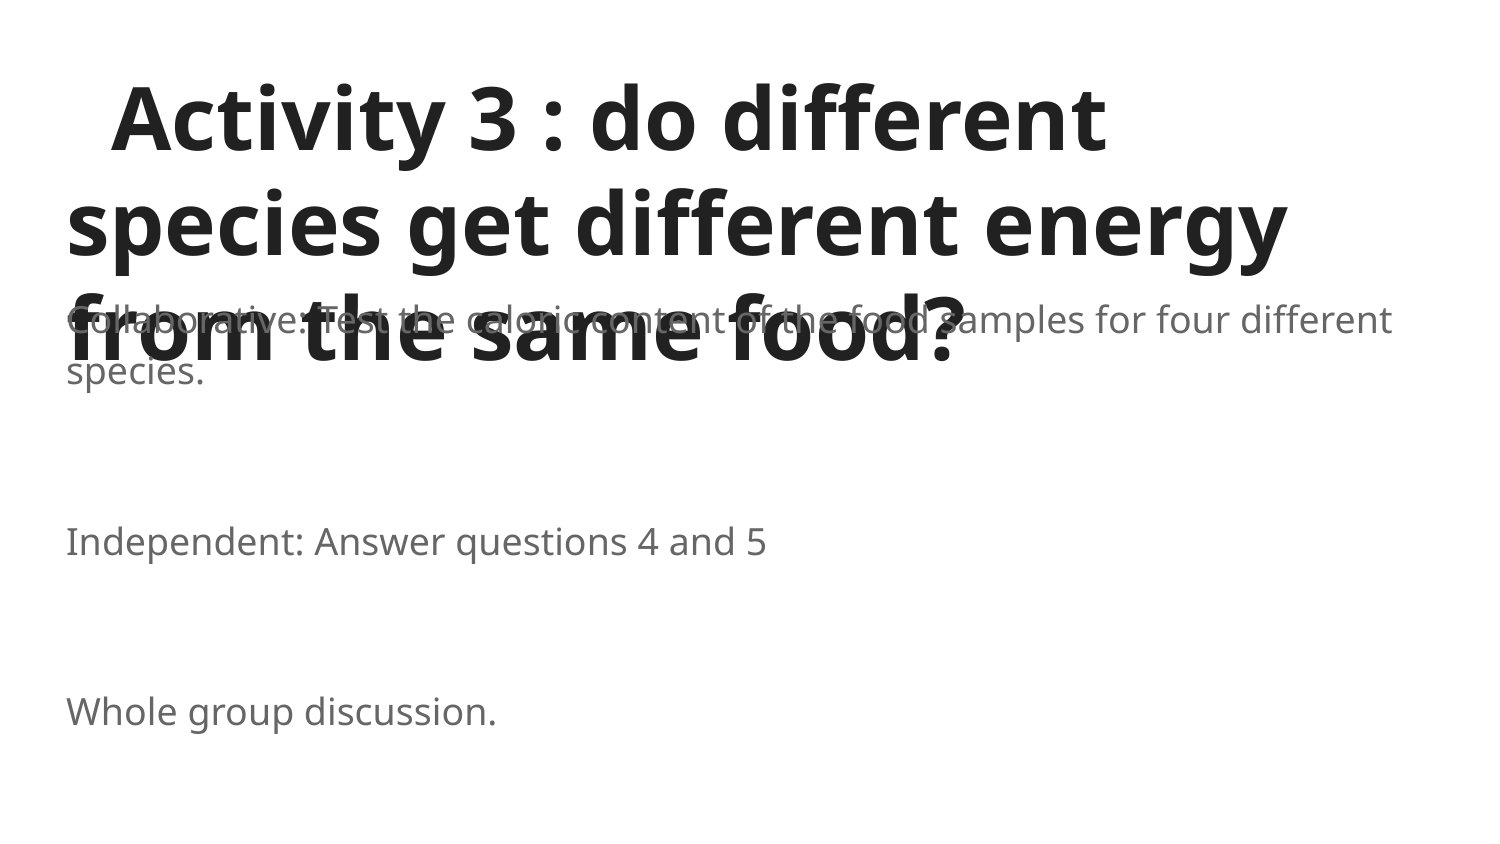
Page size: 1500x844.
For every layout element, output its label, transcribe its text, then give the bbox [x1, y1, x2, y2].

list Collaborative: Test the caloric content of the food samples for four different species. Independent: Answer questions 4 and 5 Whole group discussion. [51, 273, 1449, 822]
title Activity 3 : do different species get different energy from the same food? [51, 48, 1449, 273]
